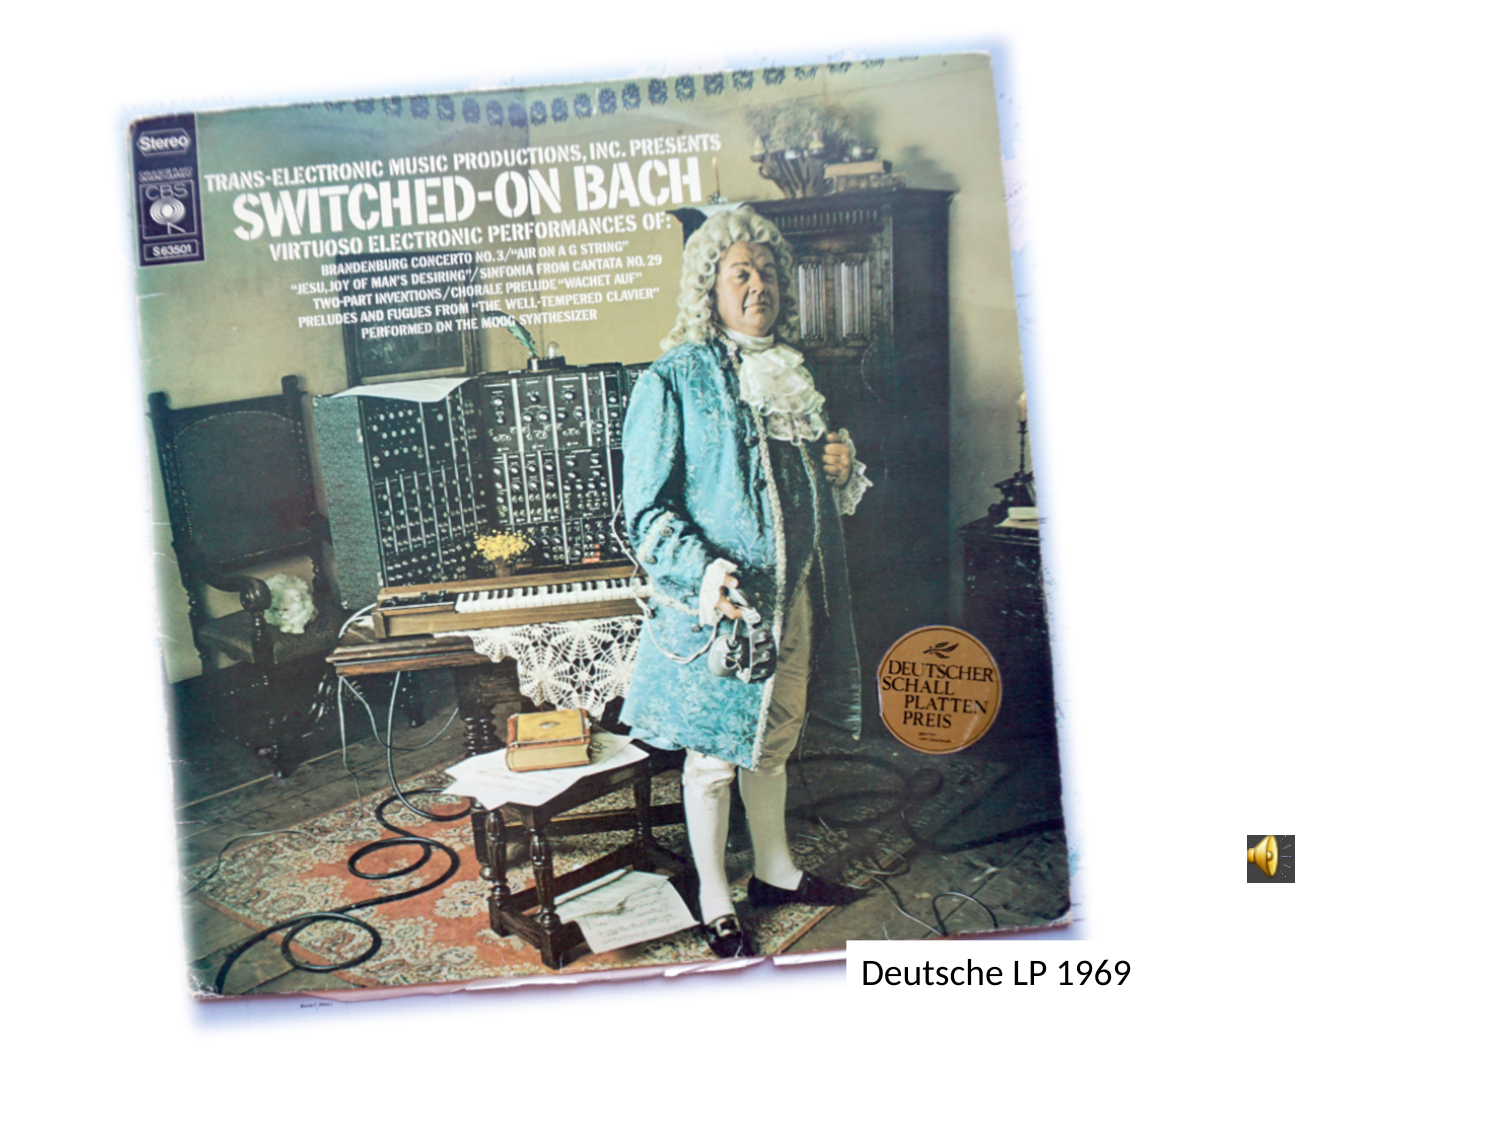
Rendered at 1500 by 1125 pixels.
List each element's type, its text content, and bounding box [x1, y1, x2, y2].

picture [101, 21, 1099, 1045]
picture [1245, 833, 1297, 885]
text_box Deutsche LP 1969 [1068, 940, 1148, 1001]
